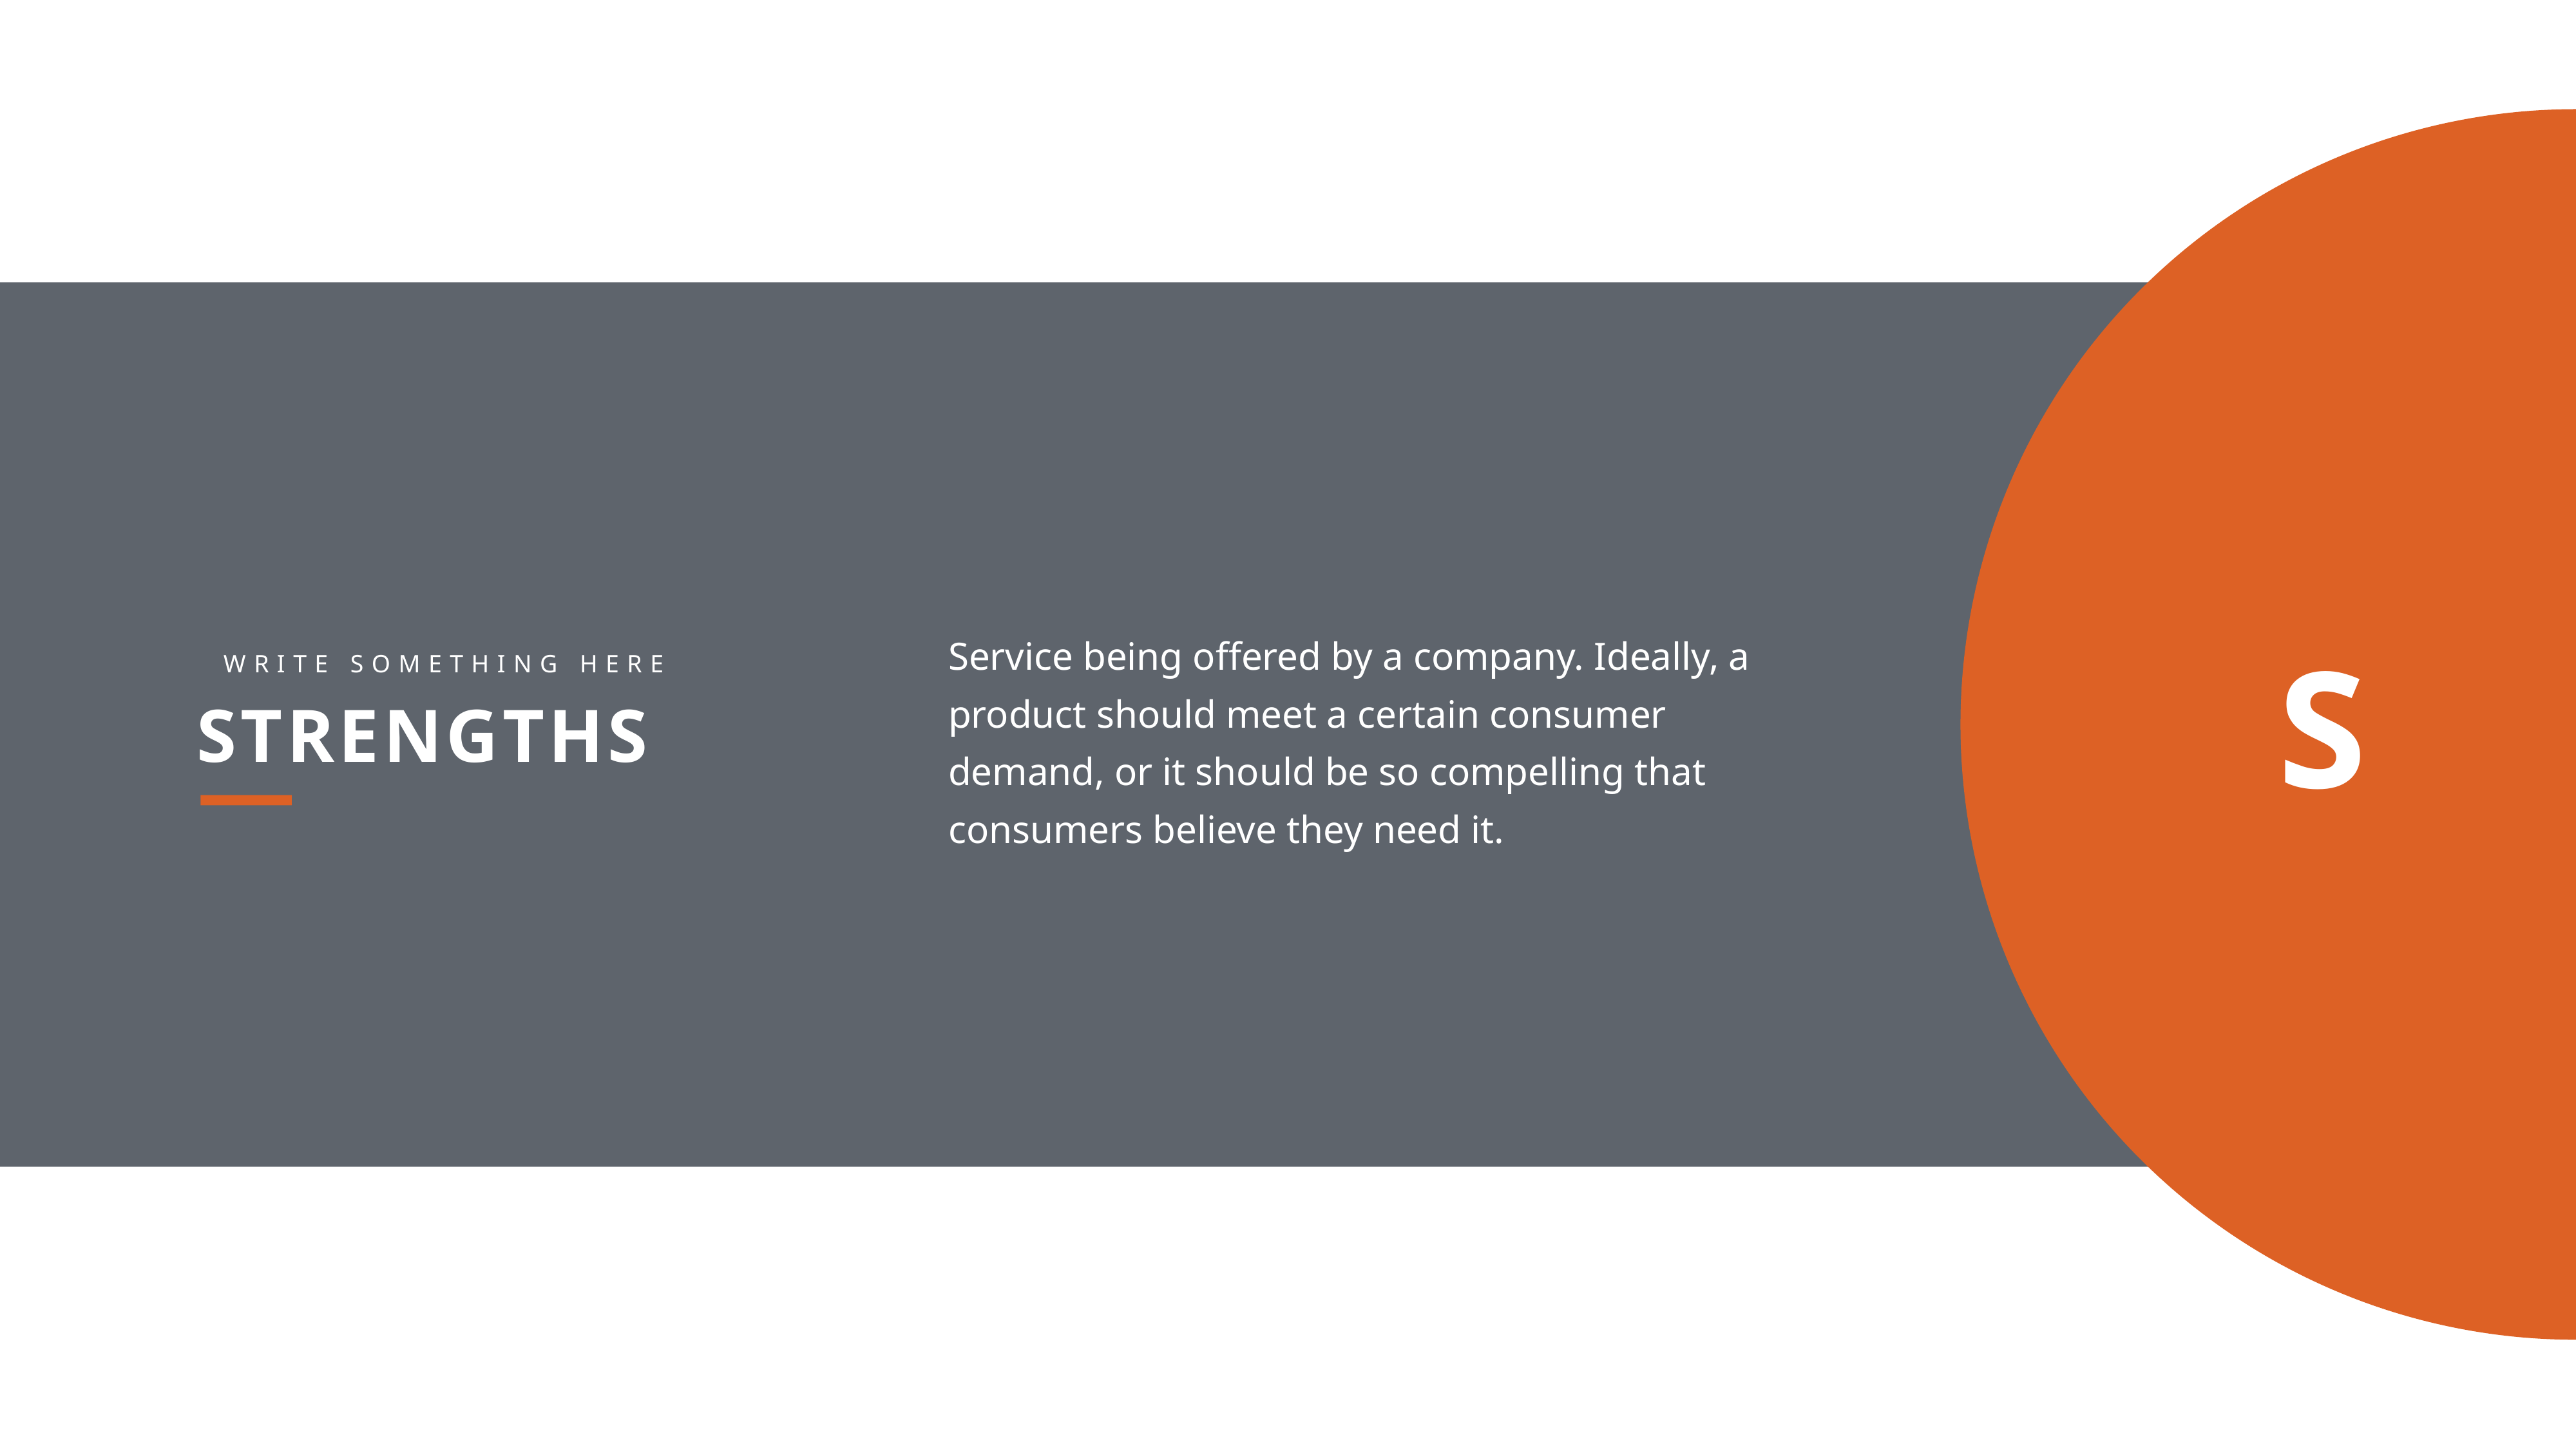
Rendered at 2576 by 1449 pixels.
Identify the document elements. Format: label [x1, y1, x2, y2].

text_box [2147, 108, 2576, 282]
text_box [187, 643, 1199, 806]
text_box [2147, 1167, 2576, 1341]
picture [0, 282, 2576, 1167]
